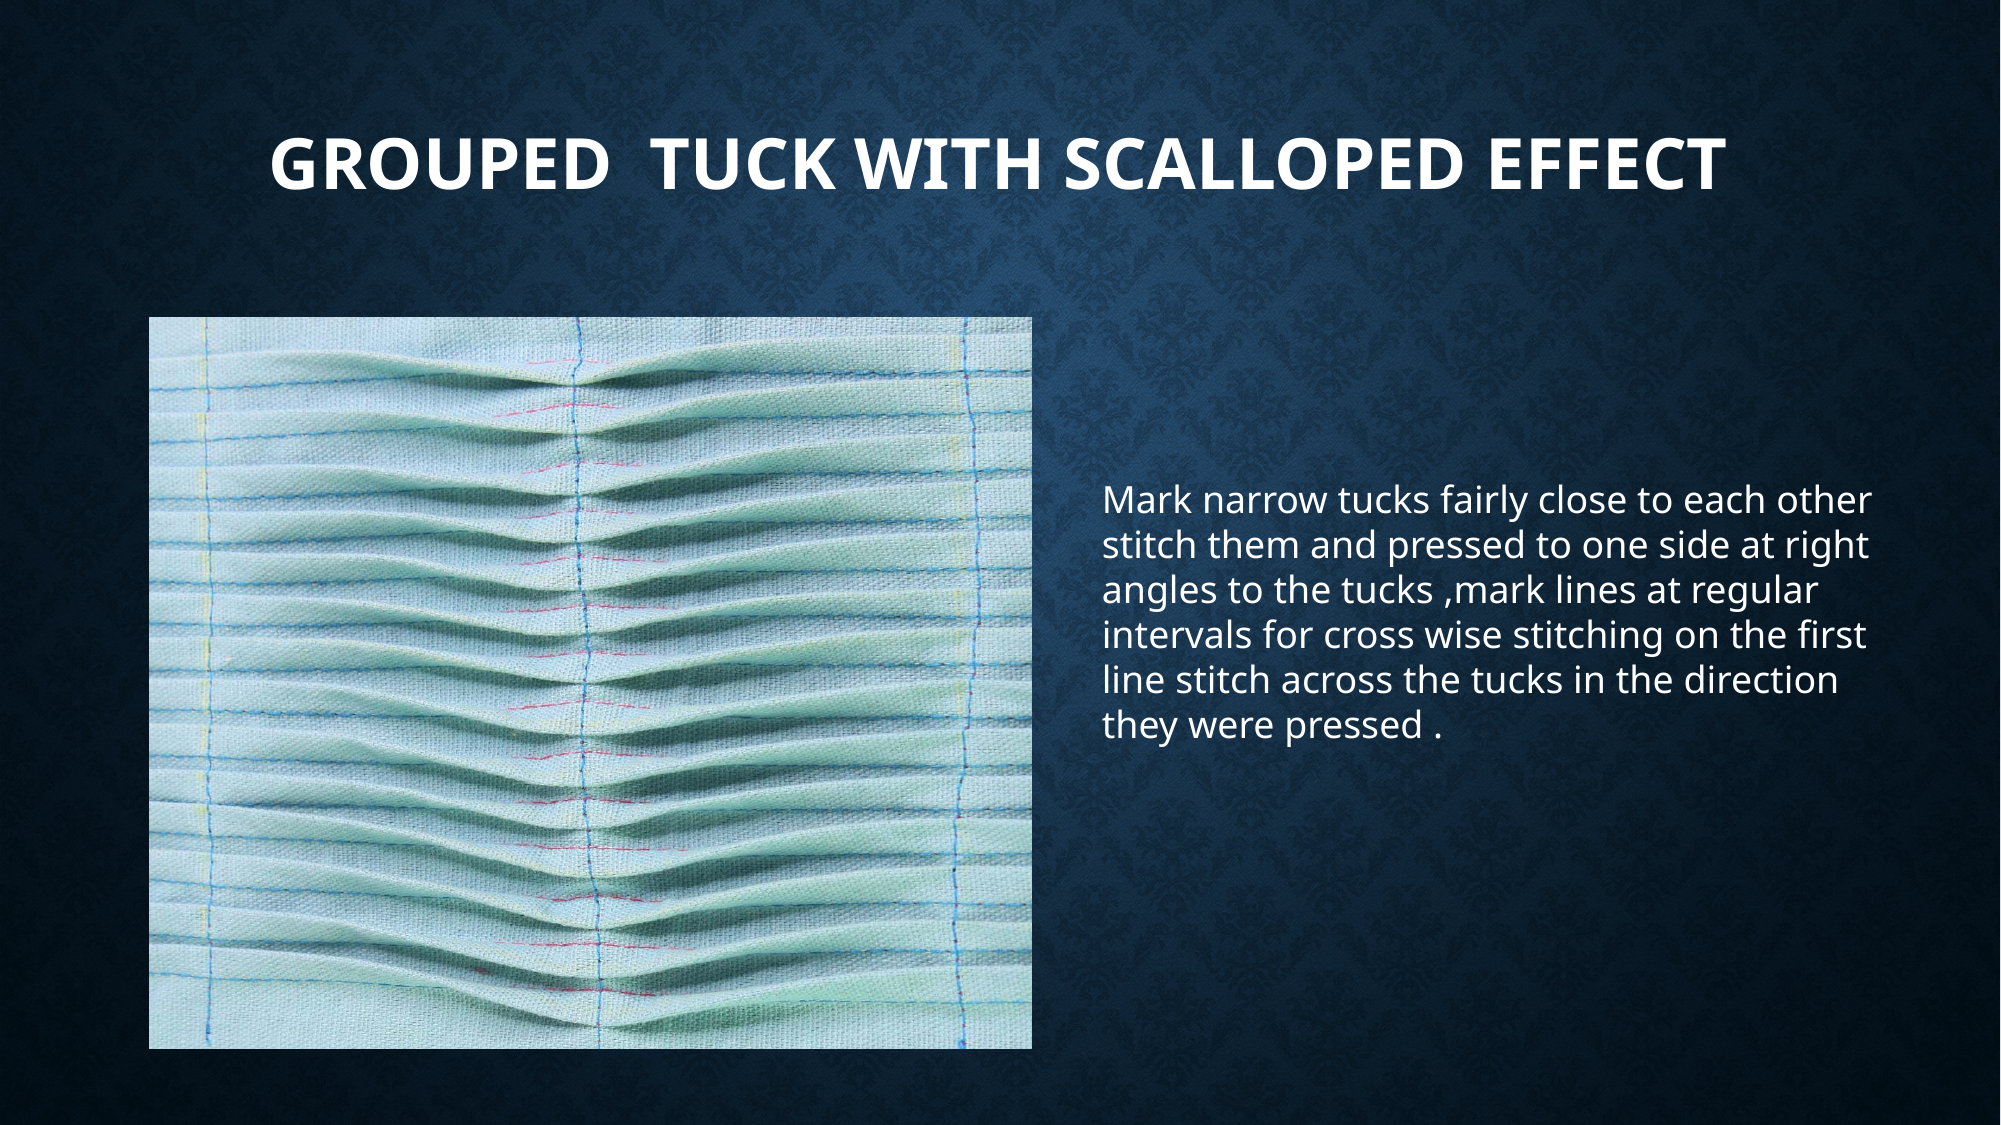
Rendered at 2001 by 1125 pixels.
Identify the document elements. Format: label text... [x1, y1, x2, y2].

title Grouped tuck with scalloped effect [149, 99, 1849, 318]
text_box Mark narrow tucks fairly close to each other stitch them and pressed to one side at right angles to the tucks ,mark lines at regular intervals for cross wise stitching on the first line stitch across the tucks in the direction they were pressed . [1087, 468, 1912, 754]
picture [149, 317, 1033, 1050]
